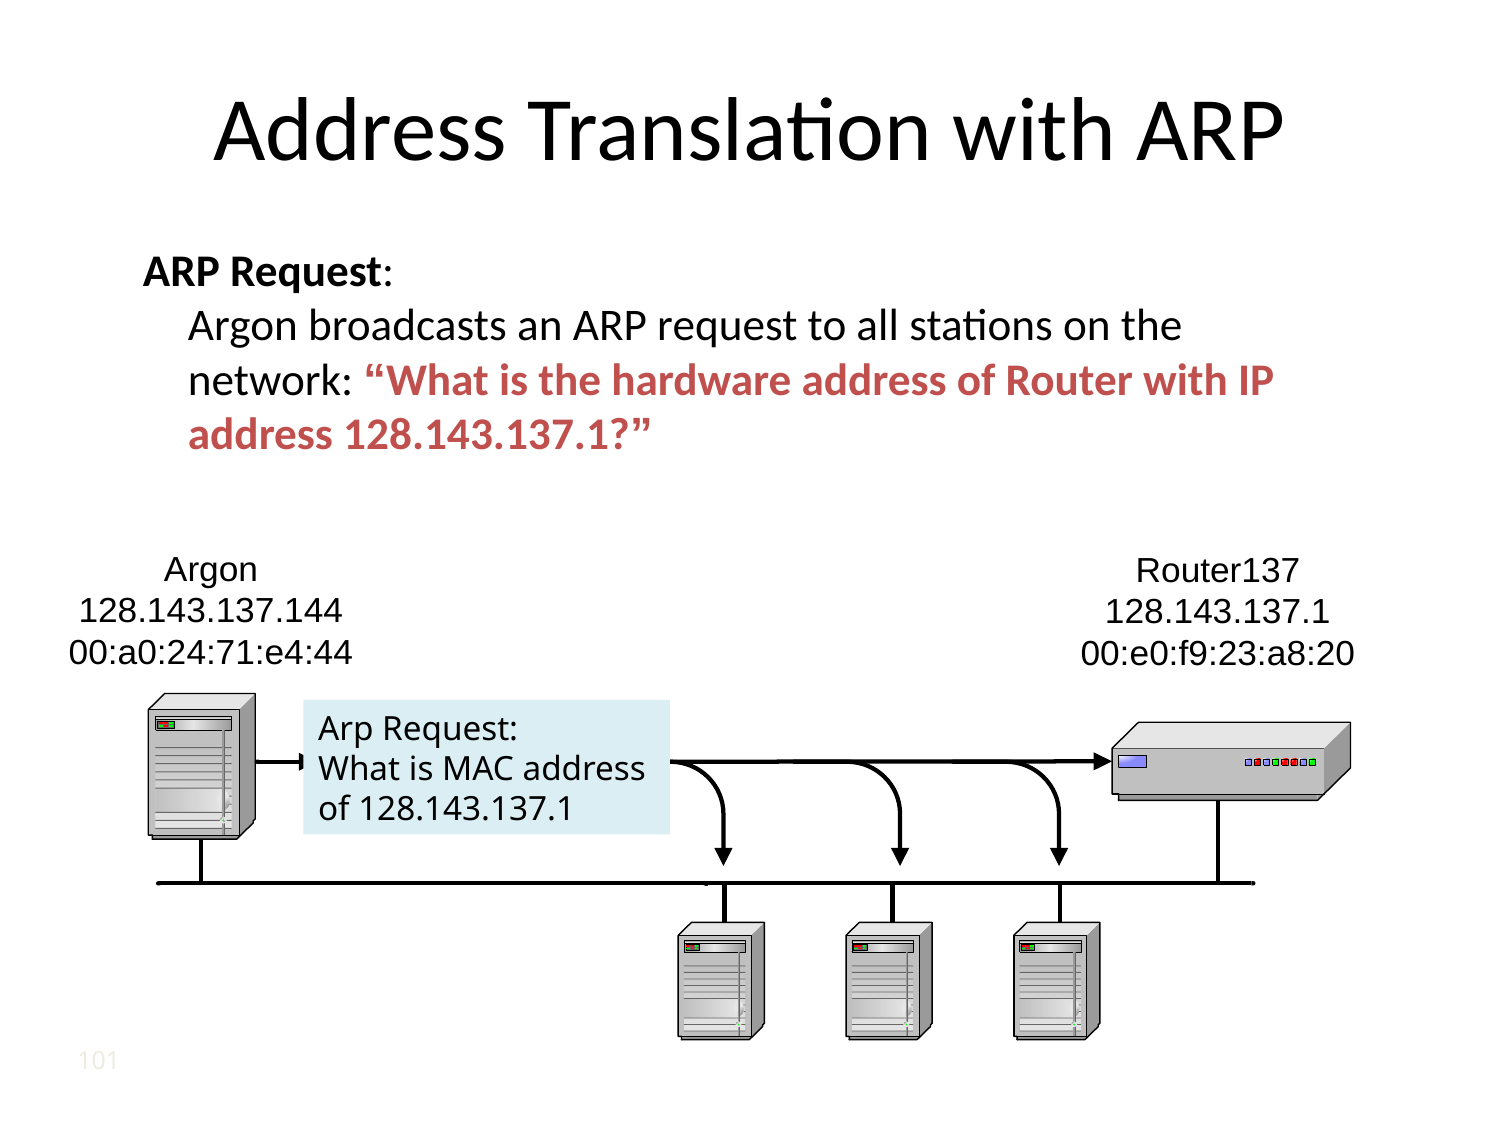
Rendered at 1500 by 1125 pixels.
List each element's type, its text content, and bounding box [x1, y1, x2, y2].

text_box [49, 544, 1415, 1118]
list ARP Request: Argon broadcasts an ARP request to all stations on the network: “What is the hardware address of Router with IP address 128.143.137.1?” [127, 233, 1372, 467]
title Address Translation with ARP [127, 62, 1372, 187]
